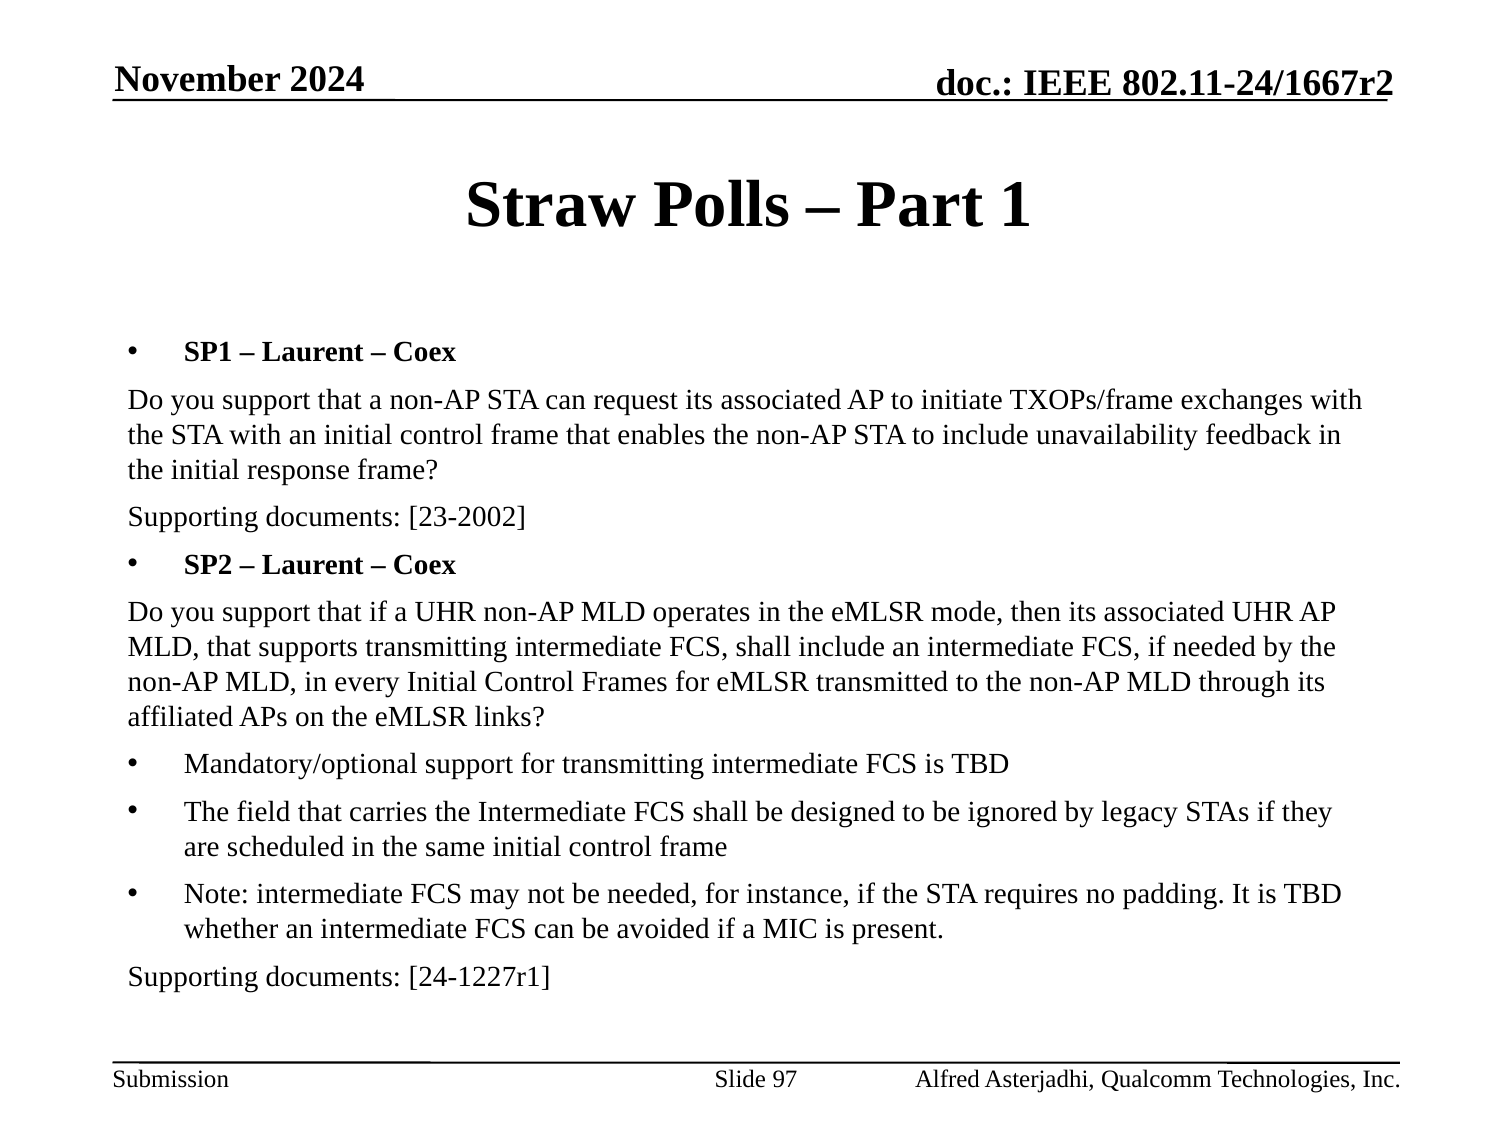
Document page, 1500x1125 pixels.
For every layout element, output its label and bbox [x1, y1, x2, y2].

slide_number [114, 54, 423, 100]
footer [878, 1061, 1402, 1093]
slide_number [712, 1061, 800, 1123]
list [112, 324, 1388, 1000]
title [112, 112, 1388, 288]
